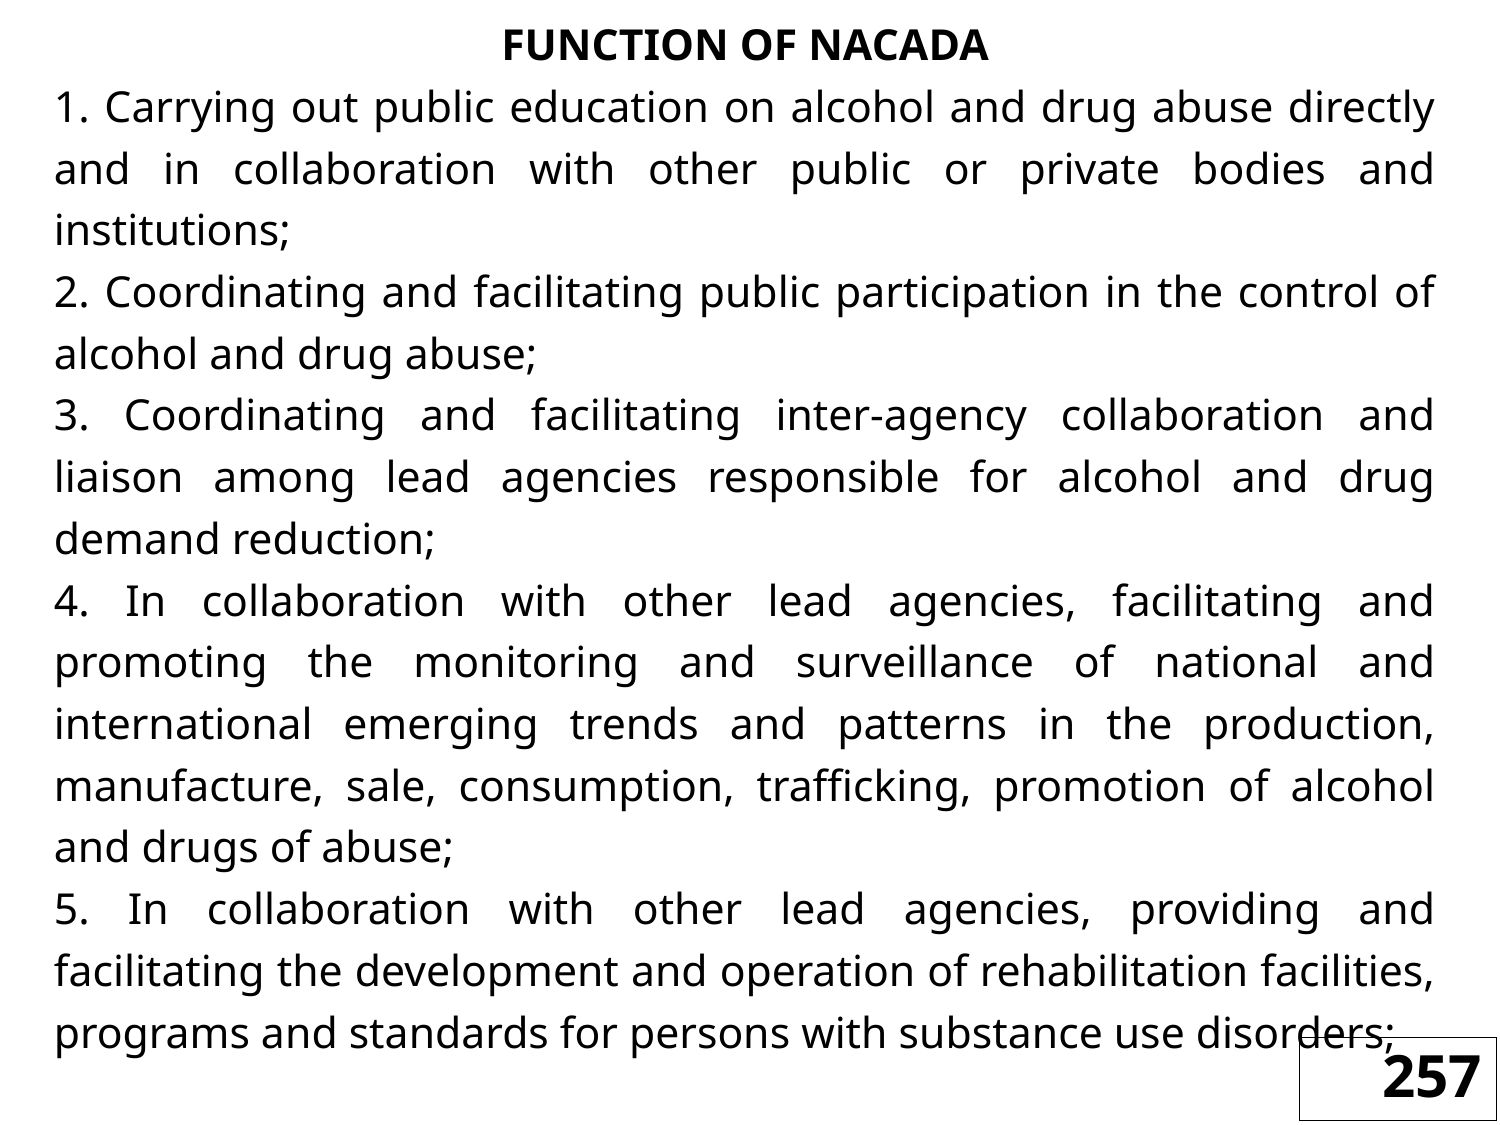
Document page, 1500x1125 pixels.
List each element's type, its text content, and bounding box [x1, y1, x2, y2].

slide_number 257 [1299, 1037, 1497, 1121]
list FUNCTION OF NACADA 1. Carrying out public education on alcohol and drug abuse directly and in collaboration with other public or private bodies and institutions; 2. Coordinating and facilitating public participation in the control of alcohol and drug abuse; 3. Coordinating and facilitating inter-agency collaboration and liaison among lead agencies responsible for alcohol and drug demand reduction; 4. In collaboration with other lead agencies, facilitating and promoting the monitoring and surveillance of national and international emerging trends and patterns in the production, manufacture, sale, consumption, trafficking, promotion of alcohol and drugs of abuse; 5. In collaboration with other lead agencies, providing and facilitating the development and operation of rehabilitation facilities, programs and standards for persons with substance use disorders; [39, 0, 1452, 1097]
